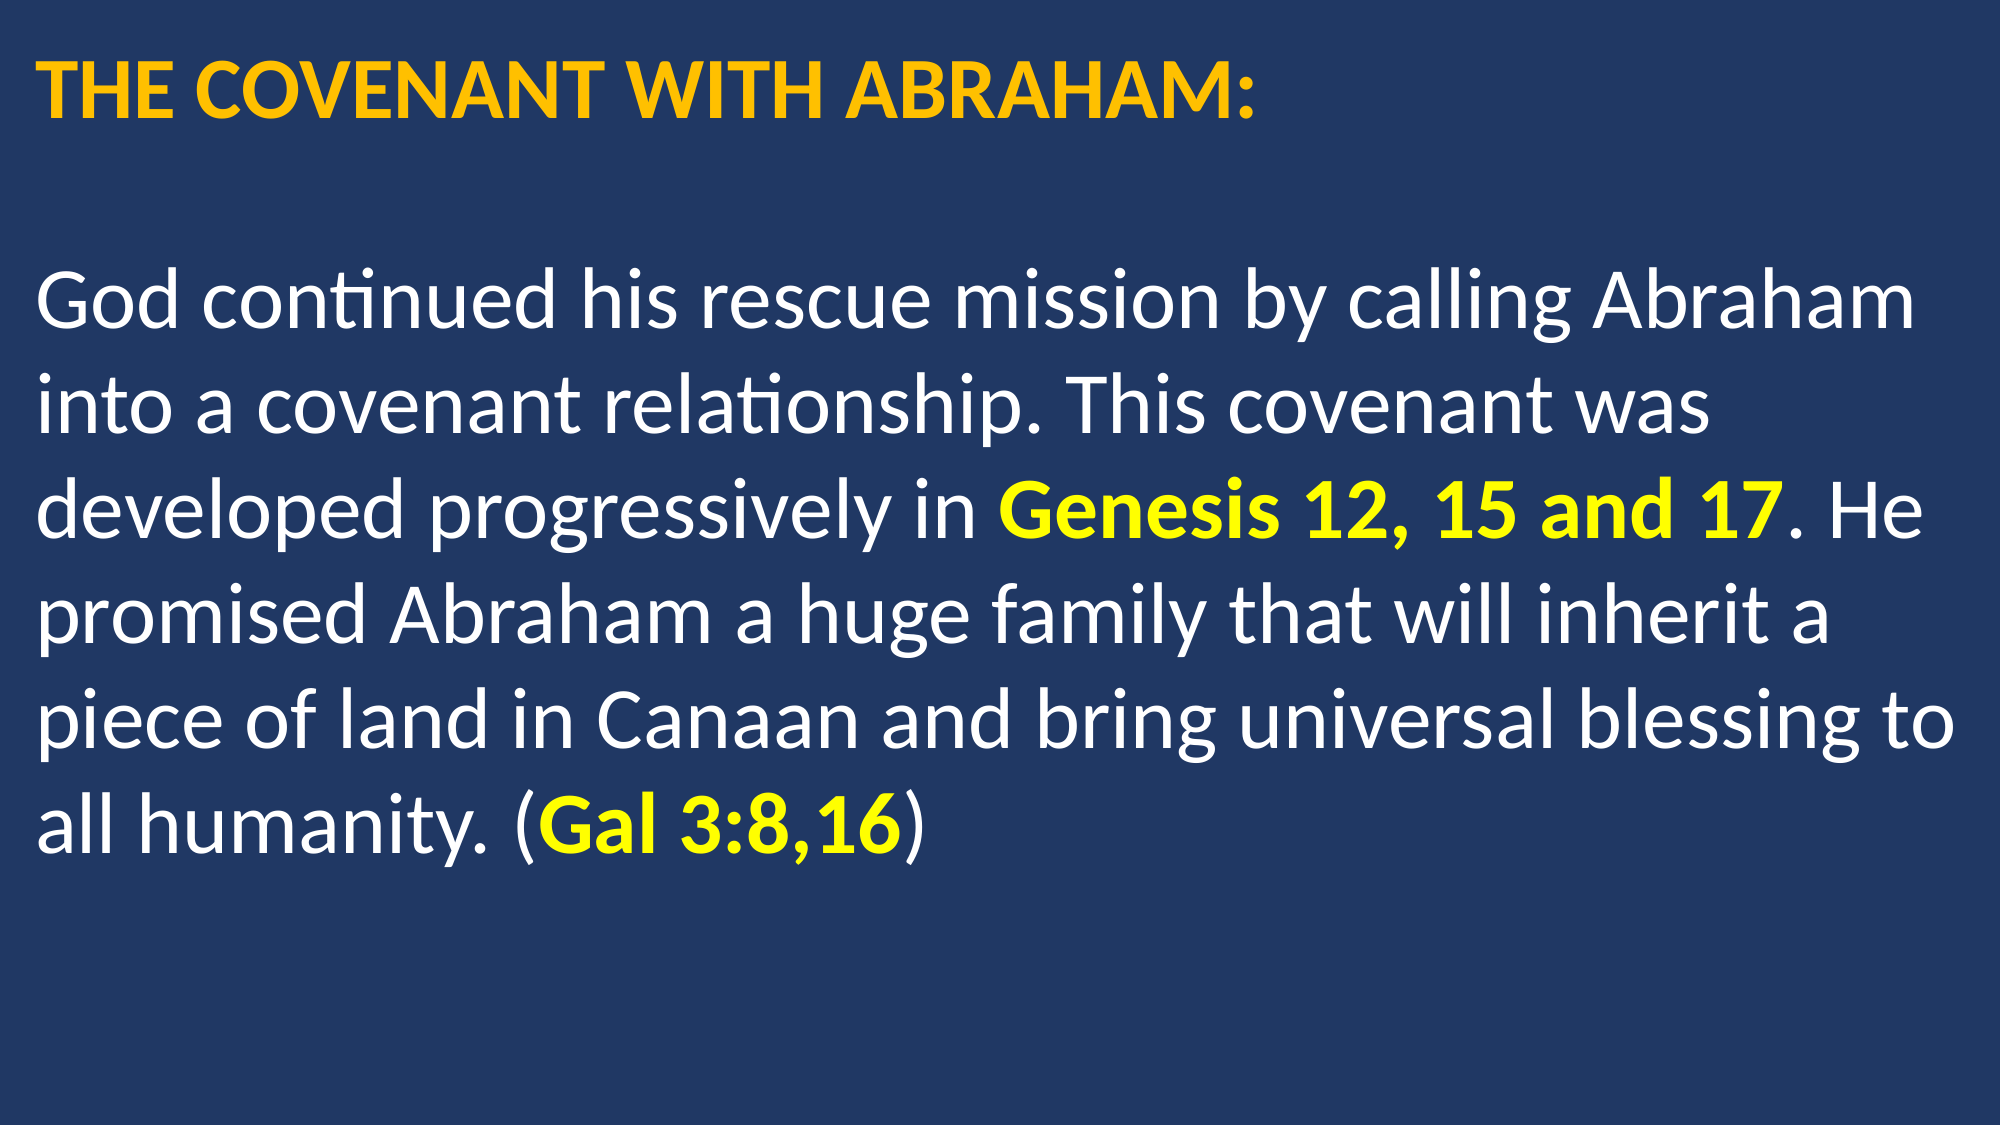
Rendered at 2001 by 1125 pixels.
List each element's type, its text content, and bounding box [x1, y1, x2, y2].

text_box THE COVENANT WITH ABRAHAM: God continued his rescue mission by calling Abraham into a covenant relationship. This covenant was developed progressively in Genesis 12, 15 and 17. He promised Abraham a huge family that will inherit a piece of land in Canaan and bring universal blessing to all humanity. (Gal 3:8,16) [20, 23, 1974, 879]
